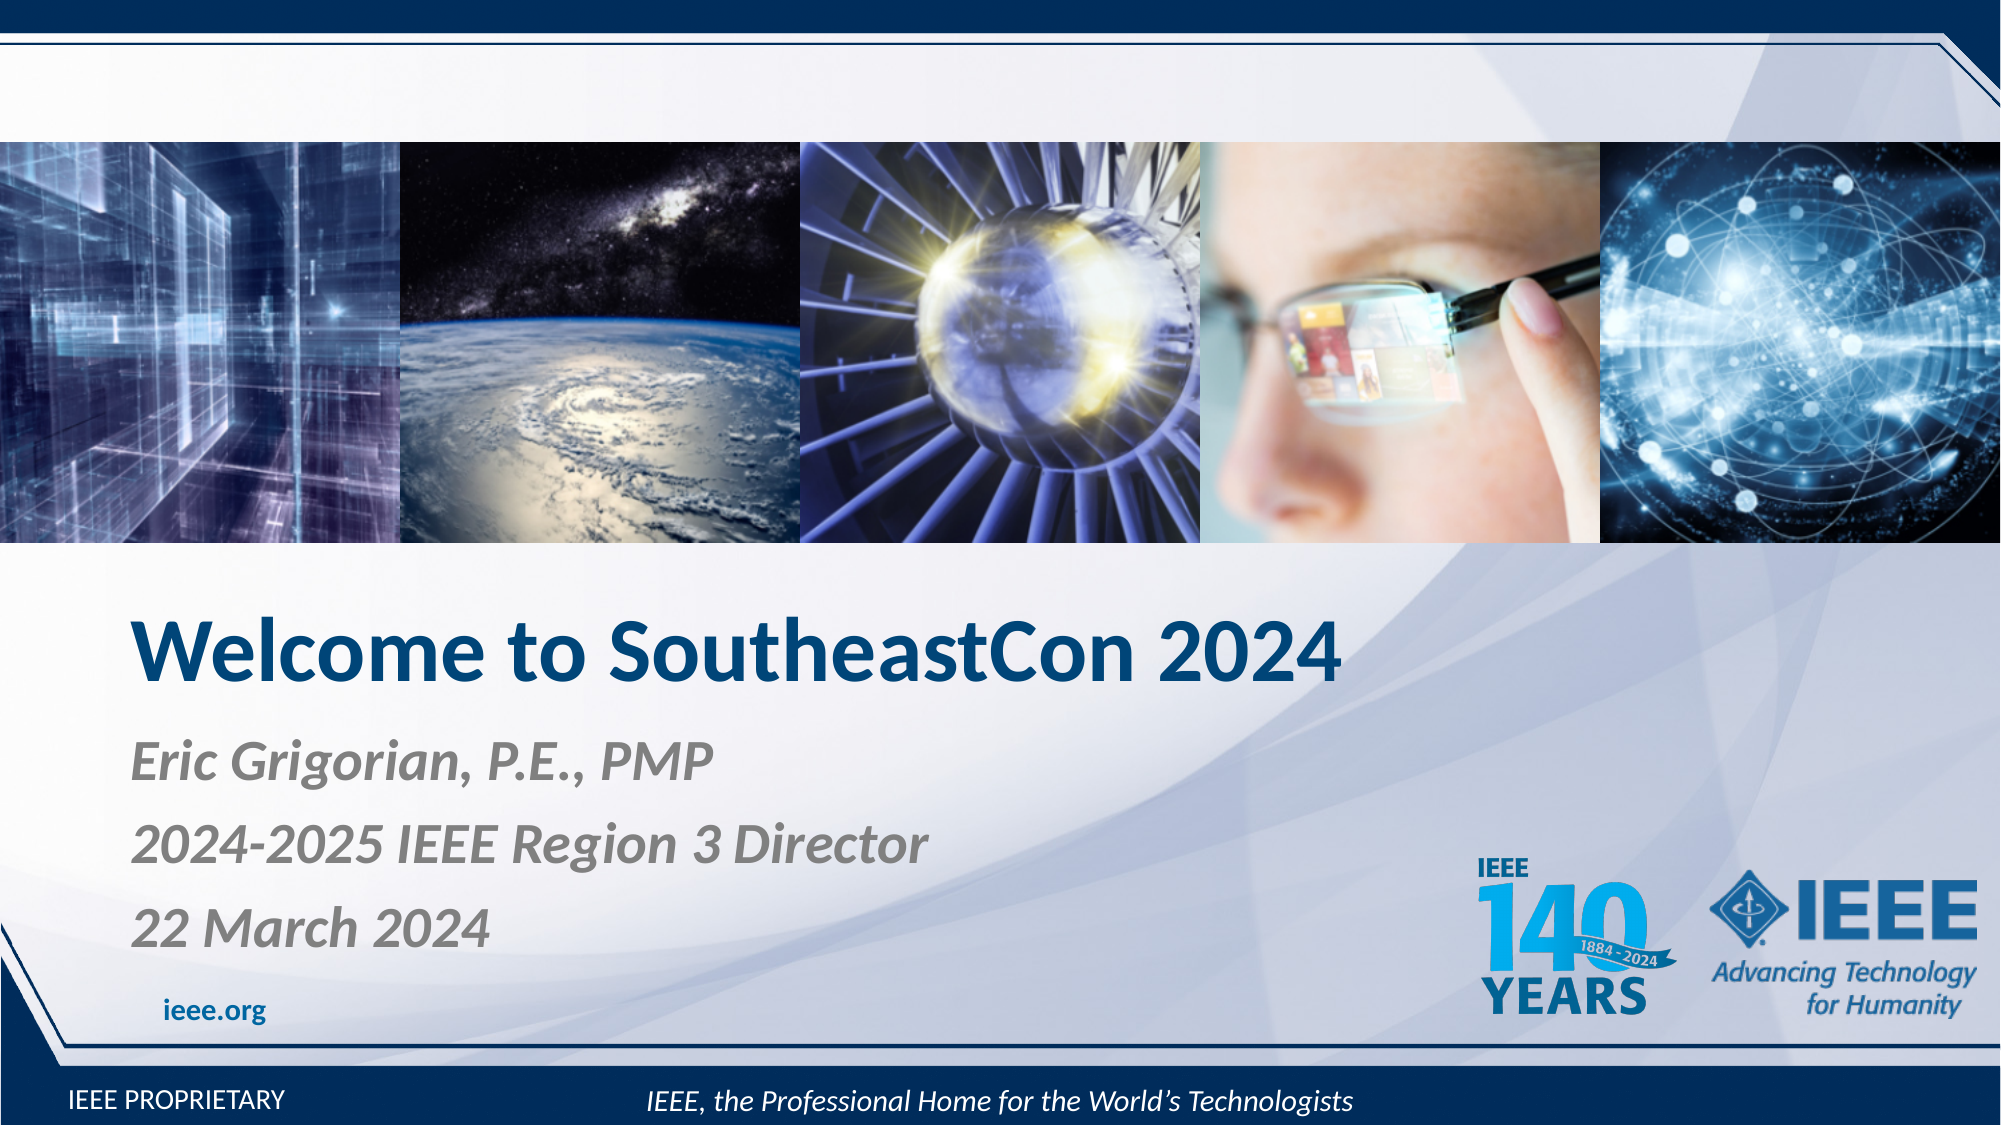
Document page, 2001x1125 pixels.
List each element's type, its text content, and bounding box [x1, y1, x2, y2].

text_box IEEE PROPRIETARY [53, 1072, 343, 1123]
picture [0, 0, 2001, 1125]
title Welcome to SoutheastCon 2024 [115, 594, 1816, 709]
subtitle Eric Grigorian, P.E., PMP 2024-2025 IEEE Region 3 Director 22 March 2024 [115, 722, 1816, 991]
